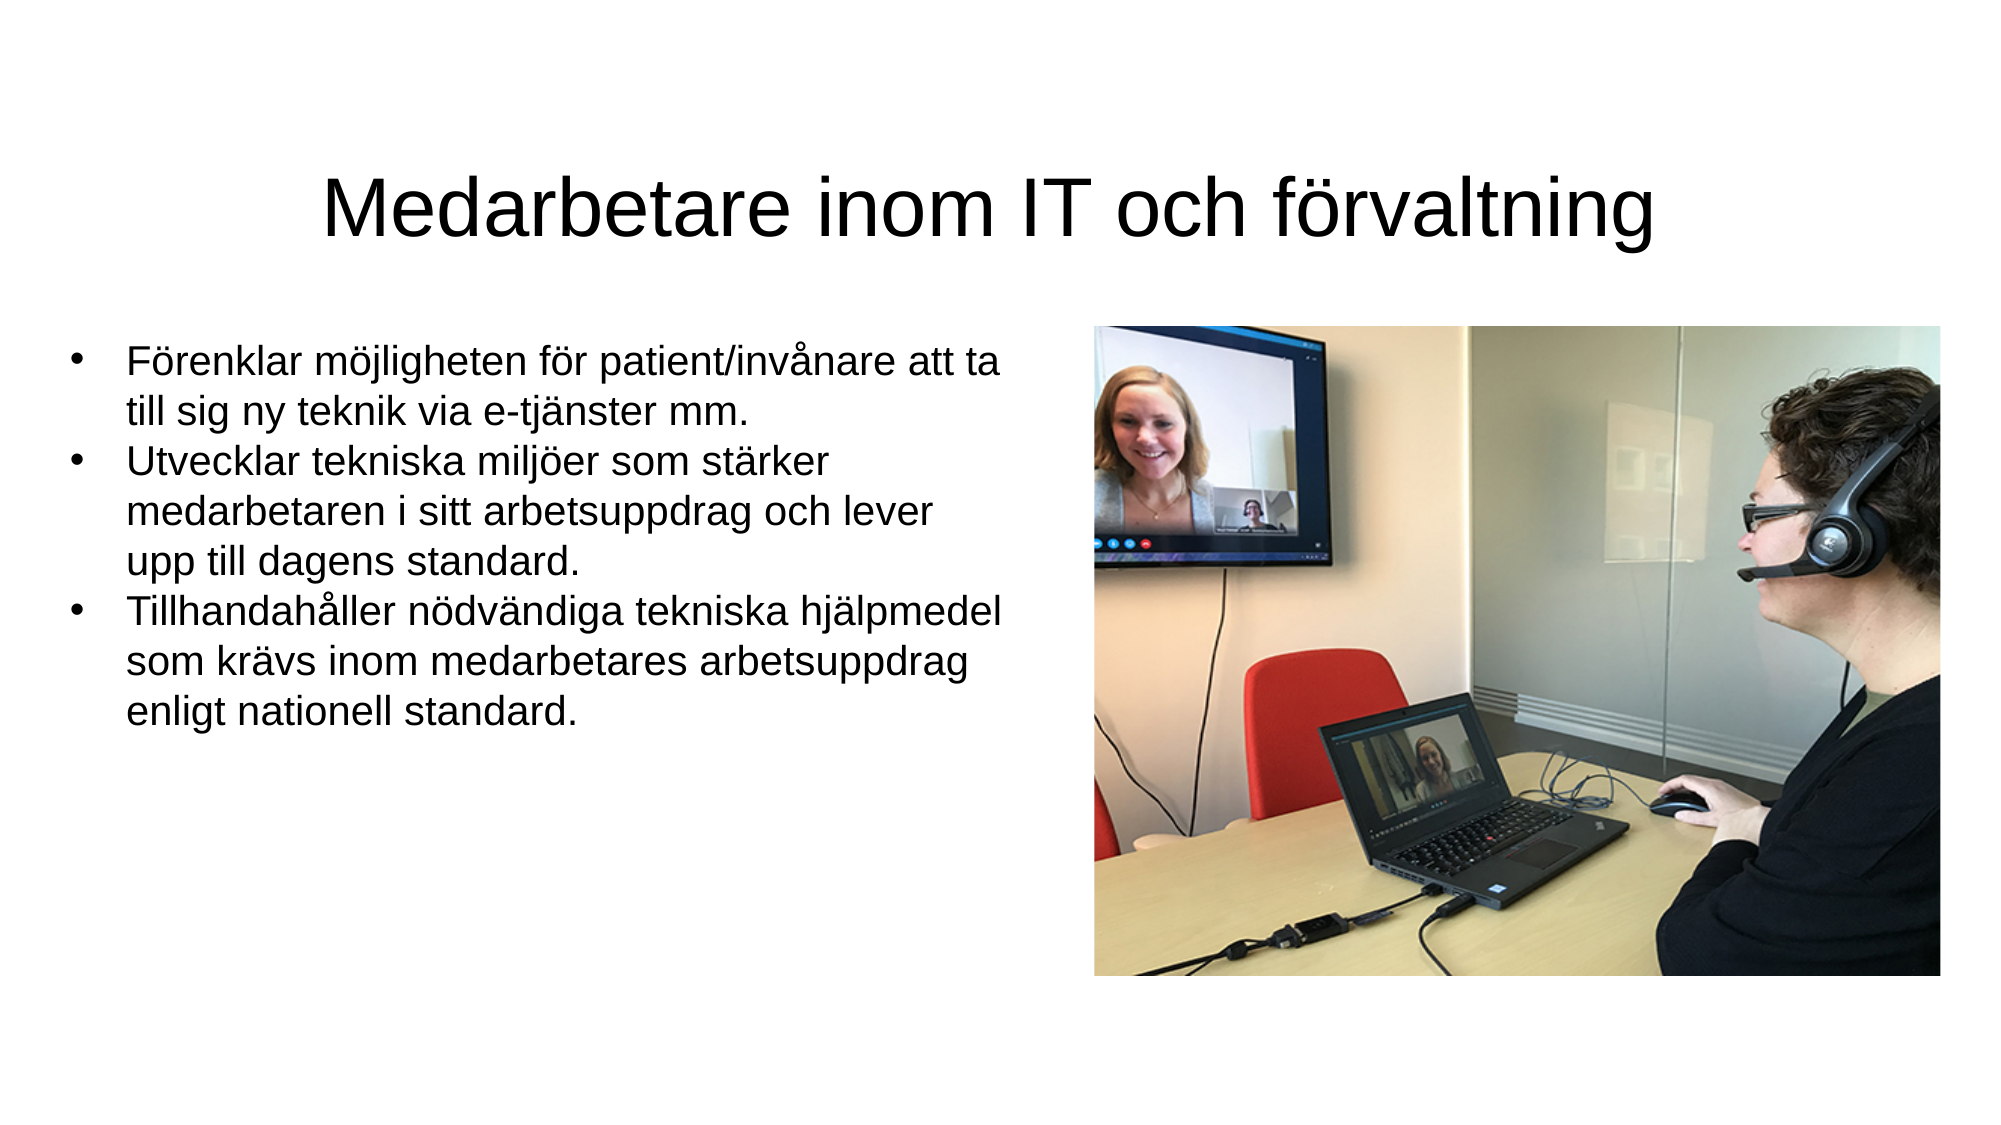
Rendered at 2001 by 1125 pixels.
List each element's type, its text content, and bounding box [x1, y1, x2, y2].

text_box [1094, 326, 1941, 976]
text_box Medarbetare inom IT och förvaltning [305, 144, 1697, 262]
text_box Förenklar möjligheten för patient/invånare att ta till sig ny teknik via e-tjänster mm. Utvecklar tekniska miljöer som stärker medarbetaren i sitt arbetsuppdrag och lever upp till dagens standard. Tillhandahåller nödvändiga tekniska hjälpmedel som krävs inom medarbetares arbetsuppdrag enligt nationell standard. [55, 326, 1028, 832]
